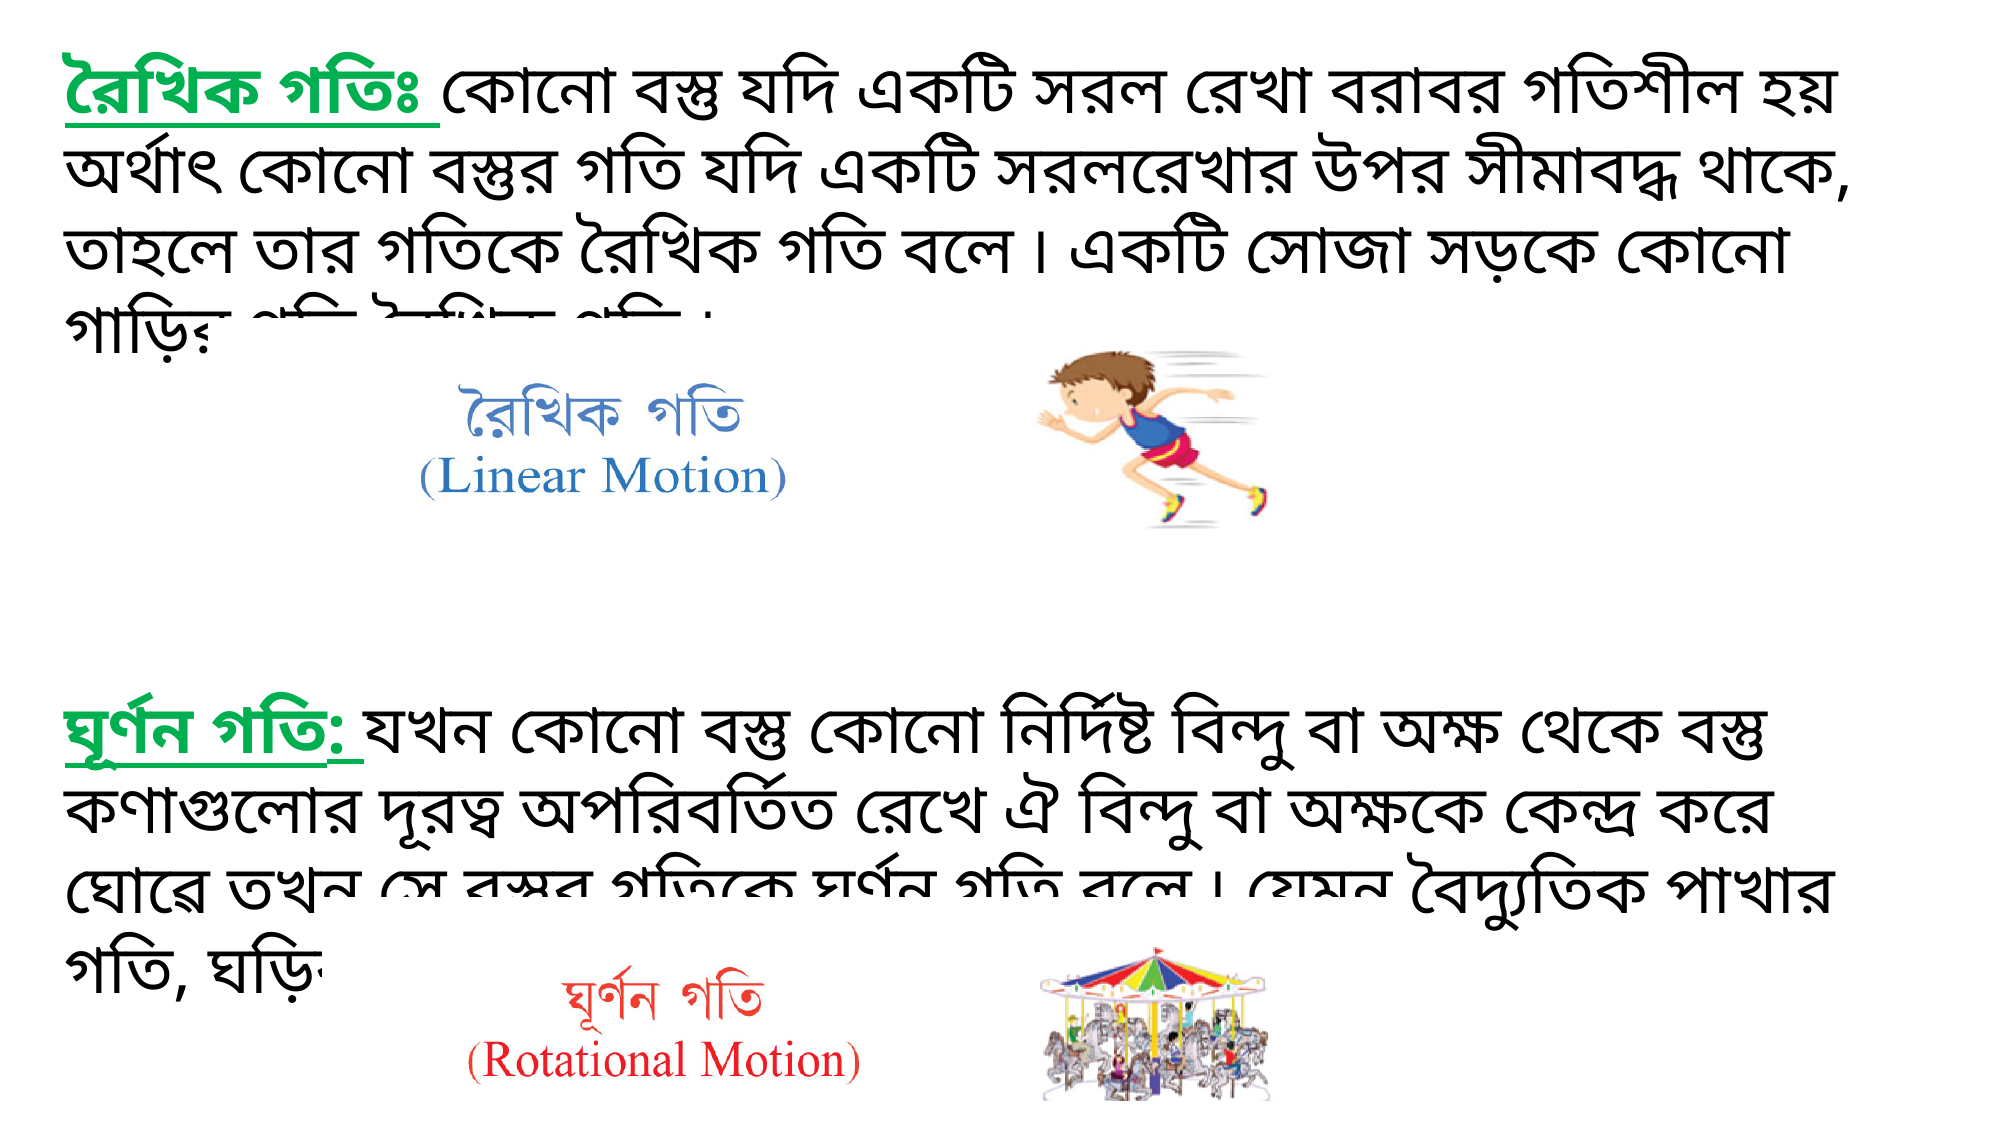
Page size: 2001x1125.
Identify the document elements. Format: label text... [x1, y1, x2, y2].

text_box রৈখিক গতিঃ কোনো বস্তু যদি একটি সরল রেখা বরাবর গতিশীল হয় অর্থাৎ কোনো বস্তুর গতি যদি একটি সরলরেখার উপর সীমাবদ্ধ থাকে, তাহলে তার গতিকে রৈখিক গতি বলে ৷ একটি সোজা সড়কে কোনো গাড়ির গতি রৈখিক গতি ৷ ঘূর্ণন গতি: যখন কোনো বস্তু কোনো নির্দিষ্ট বিন্দু বা অক্ষ থেকে বস্তু কণাগুলোর দূরত্ব অপরিবর্তিত রেখে ঐ বিন্দু বা অক্ষকে কেন্দ্র করে ঘোৱে তখন সে বস্তুর গতিকে ঘূর্ণন গতি বলে ৷ যেমন বৈদ্যুতিক পাখার গতি, ঘড়ির কাটার গতি ইত্যাদি ৷ [50, 39, 1896, 1125]
picture [321, 897, 1425, 1101]
picture [207, 318, 1374, 557]
